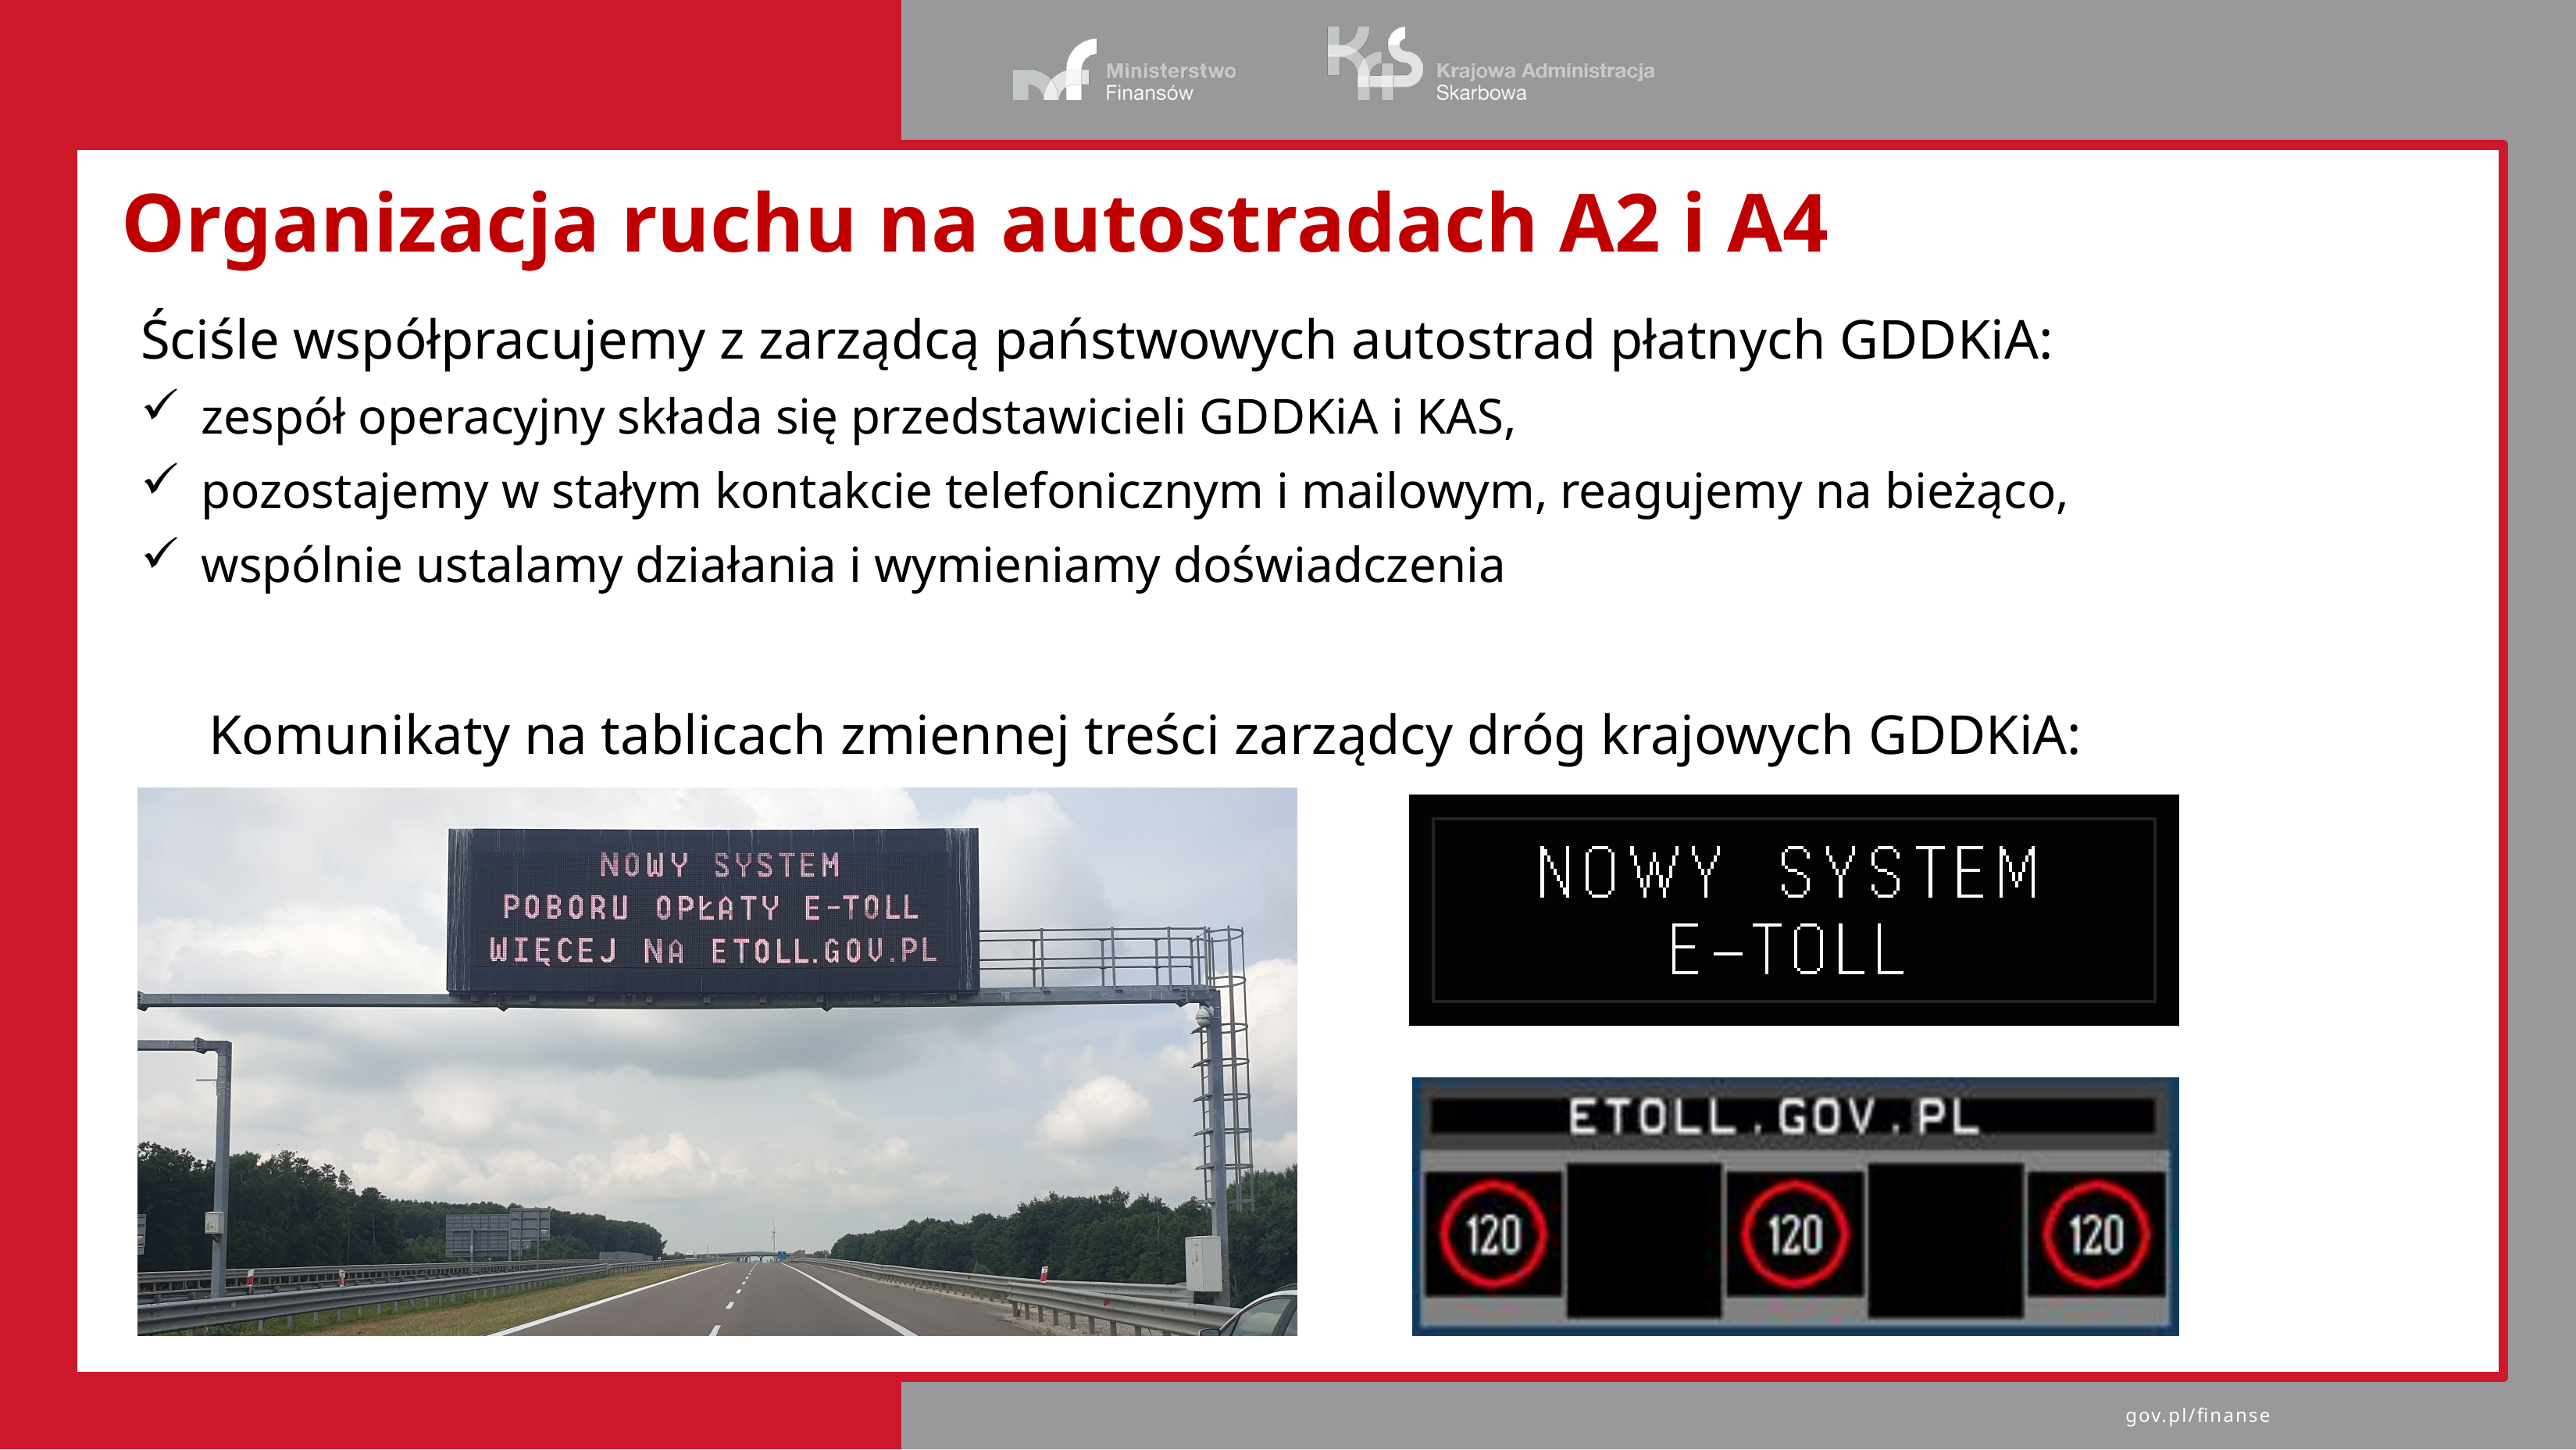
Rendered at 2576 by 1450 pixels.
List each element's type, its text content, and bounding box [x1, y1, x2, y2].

picture [1393, 779, 2199, 1040]
picture [1013, 27, 1654, 100]
picture [1412, 1077, 2180, 1336]
text_box Organizacja ruchu na autostradach A2 i A4 [116, 166, 2312, 279]
picture [137, 788, 1297, 1336]
text_box Komunikaty na tablicach zmiennej treści zarządcy dróg krajowych GDDKiA: [155, 695, 2089, 770]
text_box Ściśle współpracujemy z zarządcą państwowych autostrad płatnych GDDKiA: zespół operacyjny składa się przedstawicieli GDDKiA i KAS, pozostajemy w stałym kontakcie telefonicznym i mailowym, reagujemy na bieżąco, wspólnie ustalamy działania i wymieniamy doświadczenia [87, 299, 2213, 598]
